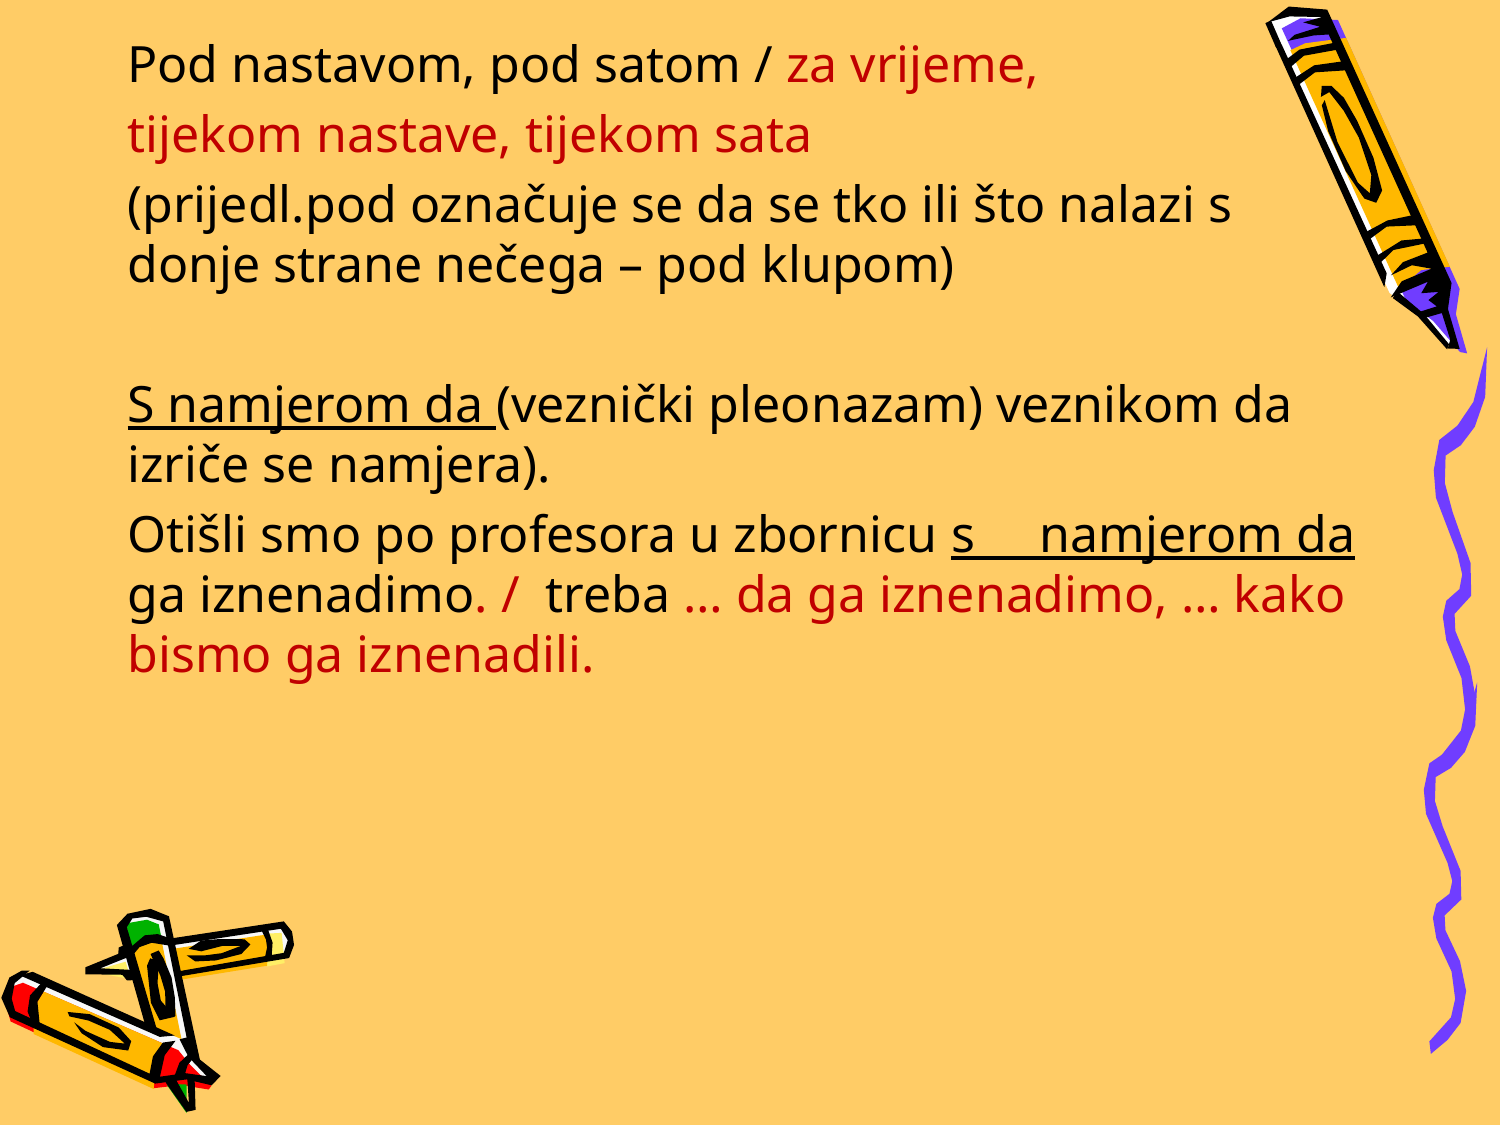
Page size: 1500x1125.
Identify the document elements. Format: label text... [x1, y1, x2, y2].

list Pod nastavom, pod satom / za vrijeme, tijekom nastave, tijekom sata (prijedl.pod označuje se da se tko ili što nalazi s donje strane nečega – pod klupom) S namjerom da (veznički pleonazam) veznikom da izriče se namjera). Otišli smo po profesora u zbornicu s namjerom da ga iznenadimo. / treba … da ga iznenadimo, … kako bismo ga iznenadili. [112, 24, 1375, 1083]
